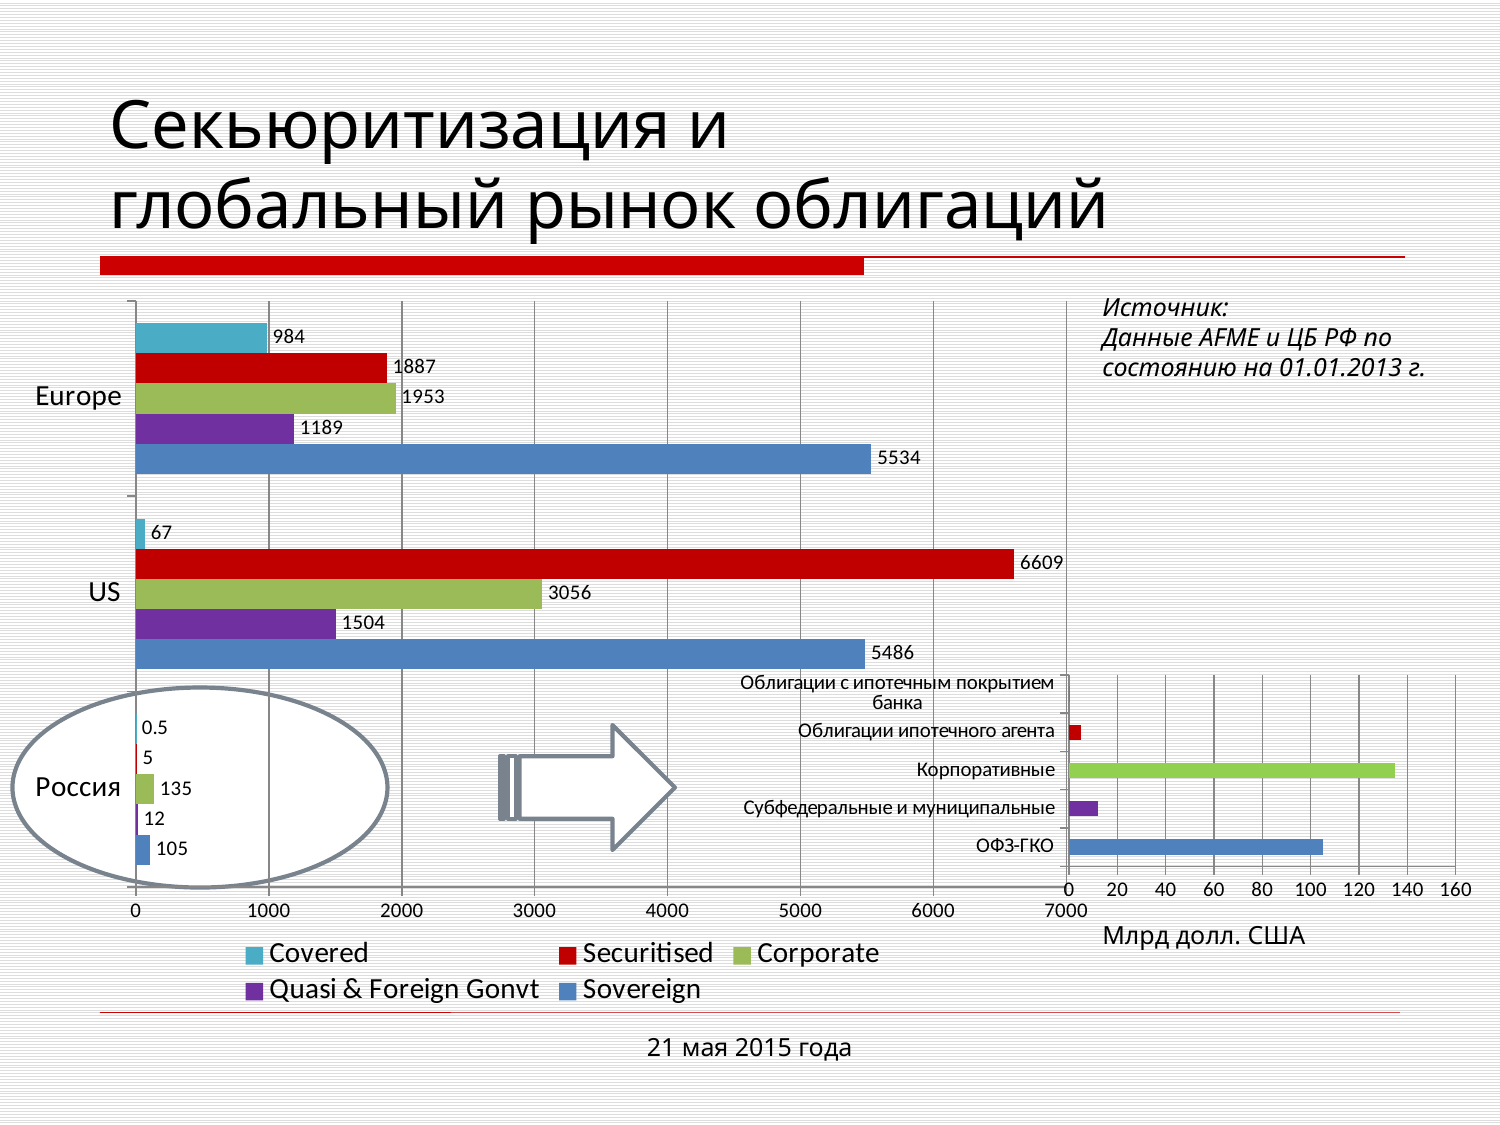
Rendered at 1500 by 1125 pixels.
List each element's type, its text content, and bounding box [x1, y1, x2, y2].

footer 21 мая 2015 года [512, 1024, 988, 1103]
chart [12, 299, 1488, 1013]
text_box Источник: Данные AFME и ЦБ РФ по состоянию на 01.01.2013 г. [1087, 284, 1500, 389]
text_box Млрд долл. США [1116, 916, 1375, 958]
title Секьюритизация и глобальный рынок облигаций [93, 49, 1407, 250]
